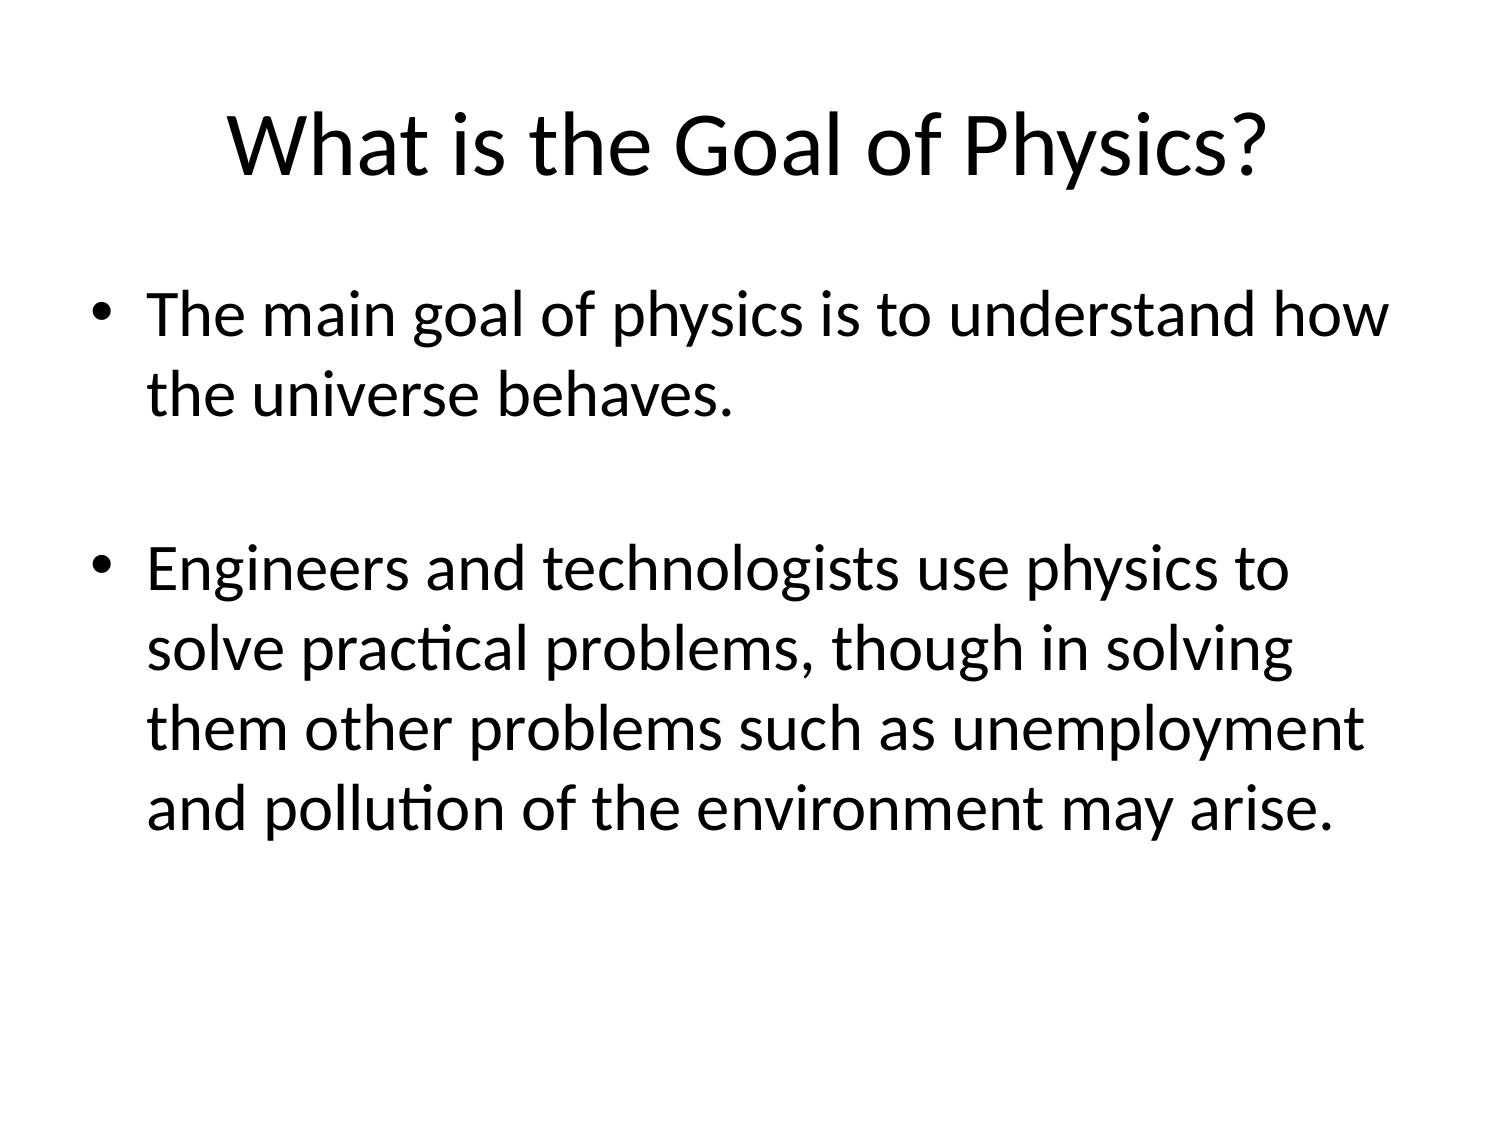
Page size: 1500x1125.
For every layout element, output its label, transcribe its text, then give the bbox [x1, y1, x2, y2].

list The main goal of physics is to understand how the universe behaves. Engineers and technologists use physics to solve practical problems, though in solving them other problems such as unemployment and pollution of the environment may arise. [75, 262, 1425, 1005]
title What is the Goal of Physics? [75, 45, 1425, 233]
